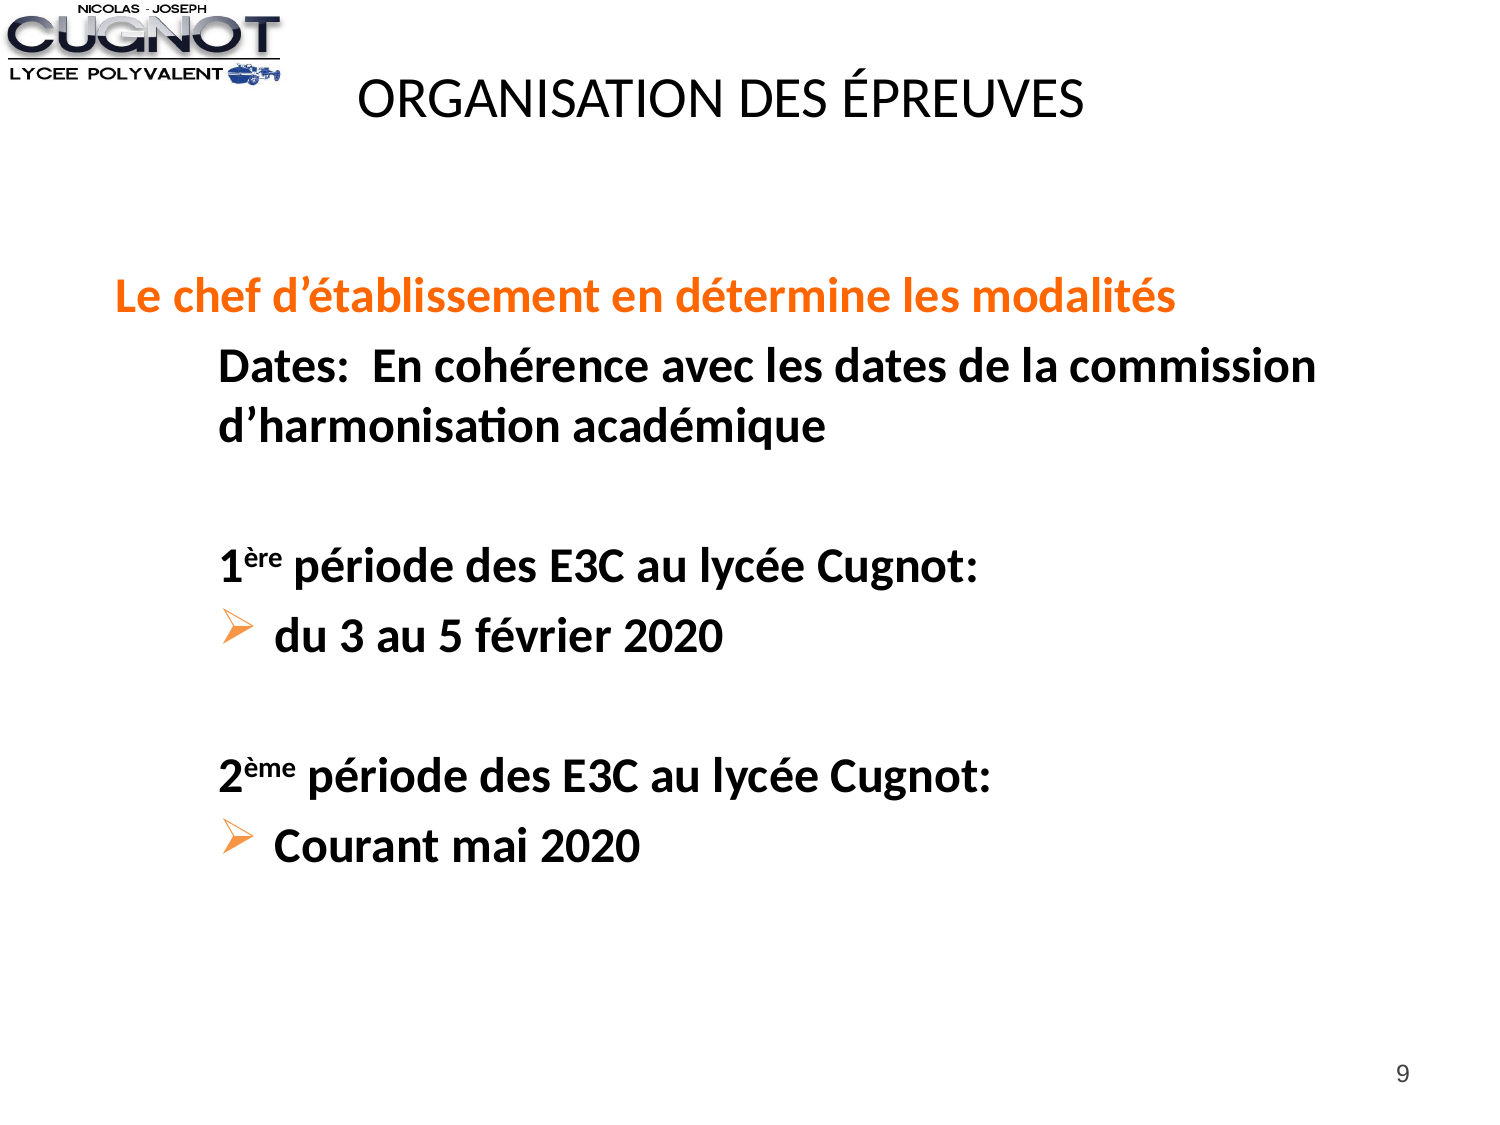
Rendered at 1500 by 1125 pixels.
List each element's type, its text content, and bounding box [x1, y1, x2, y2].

list Le chef d’établissement en détermine les modalités Dates: En cohérence avec les dates de la commission d’harmonisation académique 1ère période des E3C au lycée Cugnot: du 3 au 5 février 2020 2ème période des E3C au lycée Cugnot: Courant mai 2020 [100, 255, 1436, 965]
picture [0, 0, 290, 91]
title ORGANISATION DES ÉPREUVES [53, 0, 1404, 188]
slide_number 9 [1074, 1042, 1425, 1103]
